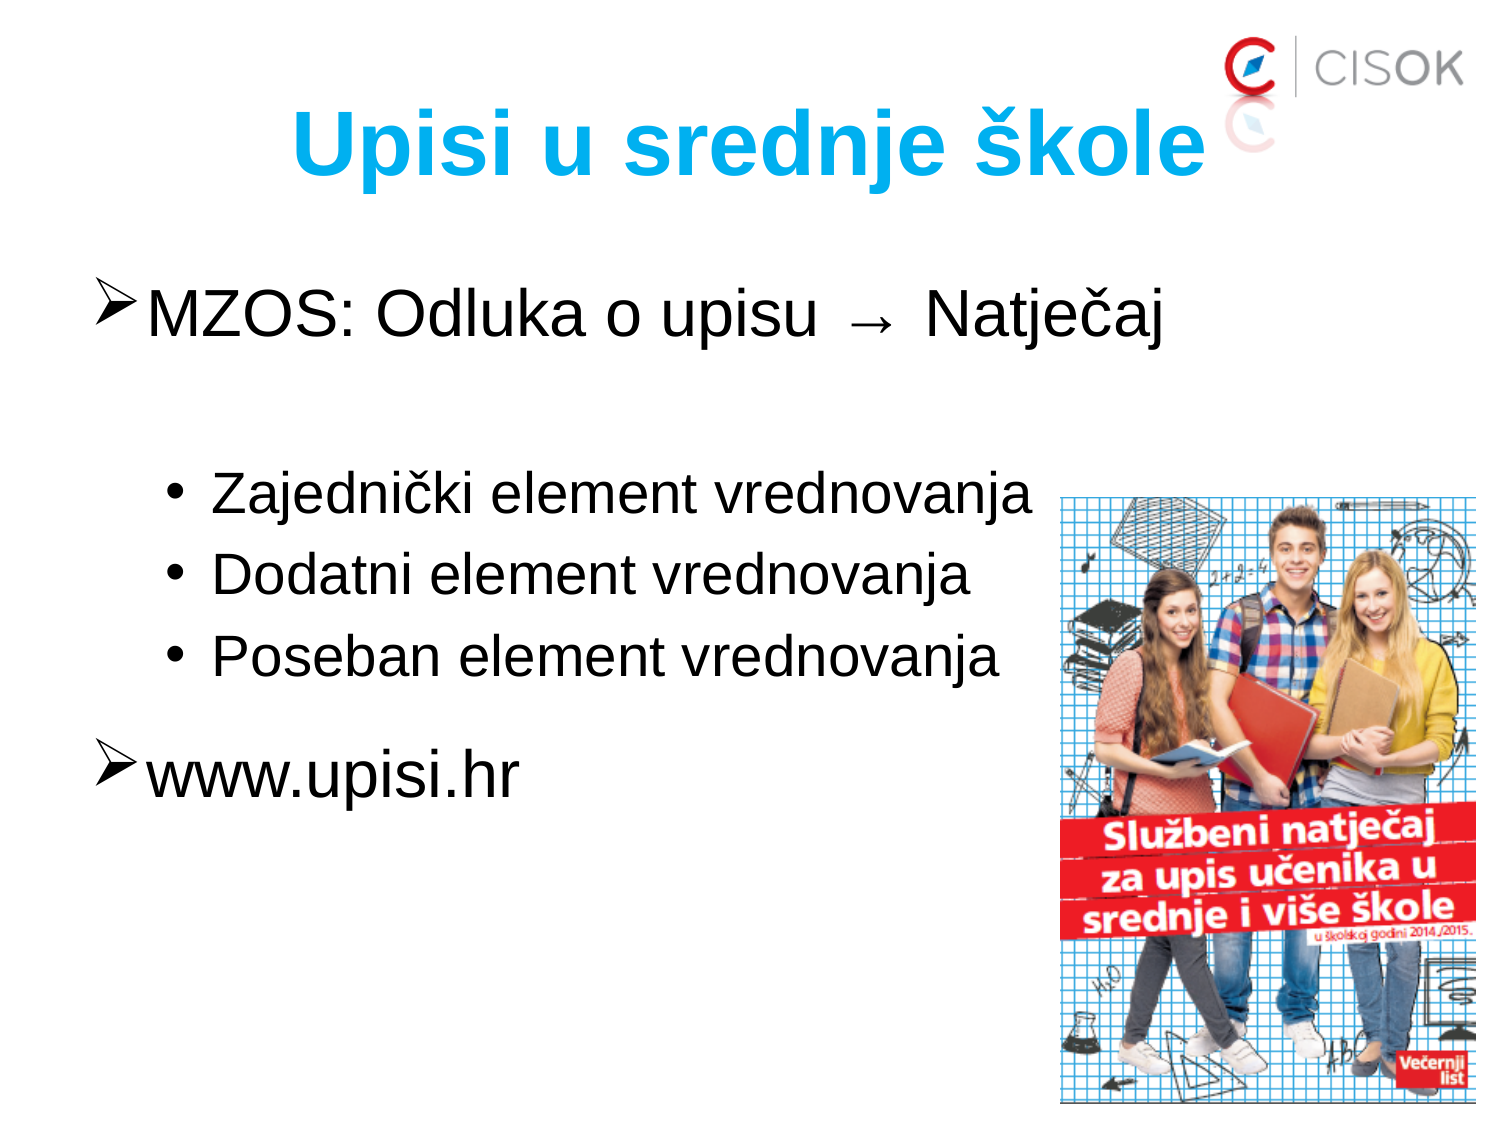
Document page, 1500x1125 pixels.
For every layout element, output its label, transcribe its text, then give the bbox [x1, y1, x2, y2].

picture [1059, 496, 1476, 1104]
picture [1198, 30, 1483, 161]
list MZOS: Odluka o upisu → Natječaj Zajednički element vrednovanja Dodatni element vrednovanja Poseban element vrednovanja www.upisi.hr [74, 262, 1426, 1006]
title Upisi u srednje škole [74, 44, 1426, 233]
